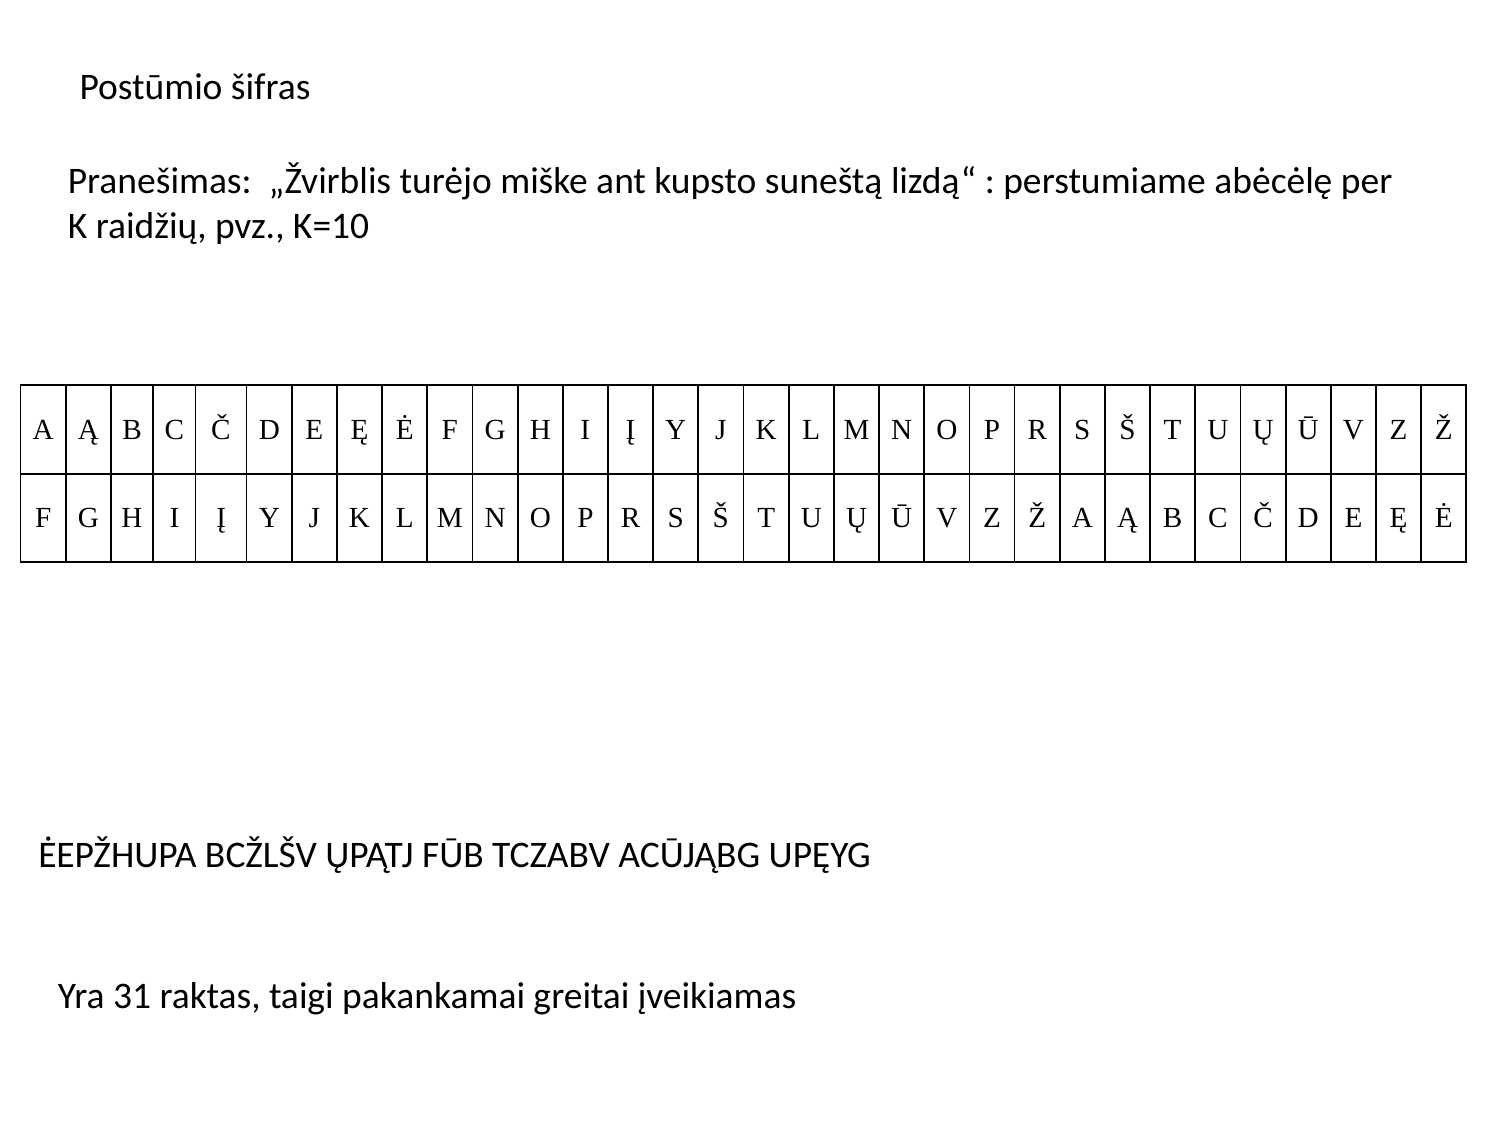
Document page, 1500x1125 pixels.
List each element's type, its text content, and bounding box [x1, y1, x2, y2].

table_header M [835, 386, 878, 473]
table_header H [519, 386, 562, 473]
table_header D [247, 386, 291, 473]
table_cell Š [699, 475, 743, 561]
table_header U [1196, 386, 1240, 473]
table_cell Ž [1015, 475, 1059, 561]
table_cell Ė [1422, 475, 1465, 561]
table_cell Ų [835, 475, 878, 561]
table_cell N [473, 475, 517, 561]
table_cell T [744, 475, 788, 561]
table_header R [1015, 386, 1059, 473]
text_box Pranešimas: „Žvirblis turėjo miške ant kupsto suneštą lizdą“ : perstumiame abėcėlę per K raidžių, pvz., K=10 [53, 148, 1436, 254]
table_cell M [428, 475, 472, 561]
table_cell Į [196, 475, 246, 561]
text_box Yra 31 raktas, taigi pakankamai greitai įveikiamas [43, 964, 1426, 1024]
table_cell Ū [880, 475, 923, 561]
table_header O [925, 386, 969, 473]
table_header E [293, 386, 336, 473]
table_header Ę [338, 386, 381, 473]
table_header Į [609, 386, 652, 473]
text_box Postūmio šifras [64, 54, 1365, 115]
table_header A [21, 386, 65, 473]
table_header Ė [383, 386, 426, 473]
table_cell G [67, 475, 110, 561]
table_header Ų [1241, 386, 1285, 473]
table_header B [112, 386, 152, 473]
table_header N [880, 386, 923, 473]
table_cell Č [1241, 475, 1285, 561]
table_header Z [1377, 386, 1420, 473]
table_header L [790, 386, 833, 473]
table_header K [744, 386, 788, 473]
table_cell C [1196, 475, 1240, 561]
table_cell L [383, 475, 426, 561]
table_cell K [338, 475, 381, 561]
table_cell R [609, 475, 652, 561]
table_cell Y [247, 475, 291, 561]
table_cell A [1061, 475, 1104, 561]
table_header S [1061, 386, 1104, 473]
table_header P [970, 386, 1014, 473]
table_cell P [564, 475, 607, 561]
table_cell D [1287, 475, 1330, 561]
table_header Ž [1422, 386, 1465, 473]
table_header F [428, 386, 472, 473]
text_box ĖEPŽHUPA BCŽLŠV ŲPĄTJ FŪB TCZABV ACŪJĄBG UPĘYG [23, 822, 1406, 882]
table_cell B [1151, 475, 1194, 561]
table_header Ą [67, 386, 110, 473]
table_cell I [154, 475, 195, 561]
table_header Y [654, 386, 697, 473]
table_cell F [21, 475, 65, 561]
table_cell H [112, 475, 152, 561]
table_cell Ą [1106, 475, 1149, 561]
table_cell S [654, 475, 697, 561]
table_cell Z [970, 475, 1014, 561]
table_header C [154, 386, 195, 473]
table_header V [1332, 386, 1375, 473]
table_header J [699, 386, 743, 473]
table_cell Ę [1377, 475, 1420, 561]
table_cell U [790, 475, 833, 561]
table_header Š [1106, 386, 1149, 473]
table_header Č [196, 386, 246, 473]
table_header I [564, 386, 607, 473]
table_cell E [1332, 475, 1375, 561]
table_header Ū [1287, 386, 1330, 473]
table_cell J [293, 475, 336, 561]
table_header G [473, 386, 517, 473]
table_header T [1151, 386, 1194, 473]
table_cell V [925, 475, 969, 561]
table_cell O [519, 475, 562, 561]
